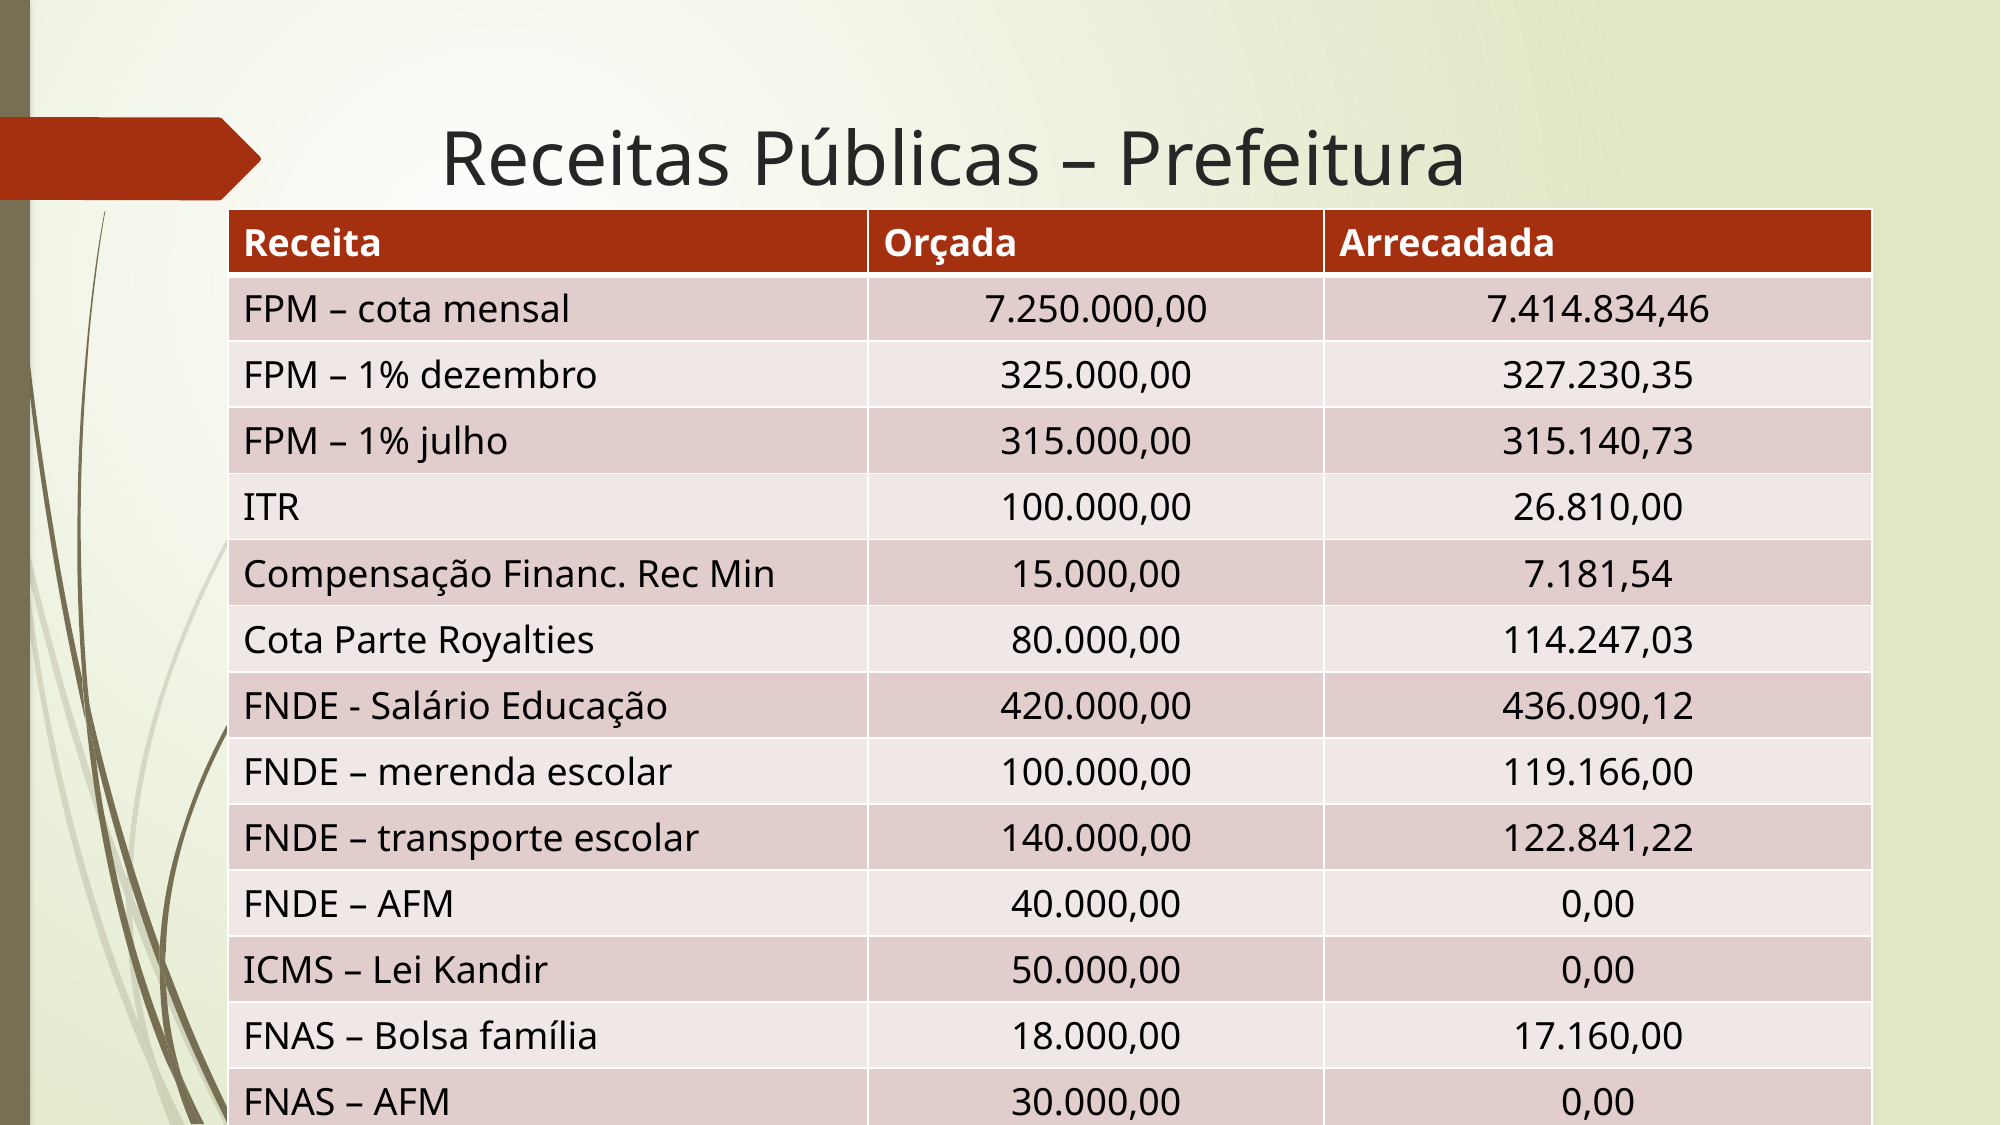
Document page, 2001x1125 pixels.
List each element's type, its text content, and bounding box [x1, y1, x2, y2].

table_cell 15.000,00 [869, 540, 1323, 605]
table_cell FNDE – merenda escolar [229, 739, 867, 803]
table_cell 18.000,00 [869, 1003, 1323, 1067]
table_cell 315.140,73 [1325, 408, 1871, 473]
table_cell FNAS – AFM [229, 1069, 867, 1125]
table_cell 50.000,00 [869, 937, 1323, 1001]
table_cell FNDE – transporte escolar [229, 805, 867, 869]
table_cell 26.810,00 [1325, 474, 1871, 539]
table_cell 17.160,00 [1325, 1003, 1871, 1067]
table_cell 7.250.000,00 [869, 278, 1323, 340]
table_cell 119.166,00 [1325, 739, 1871, 803]
table_cell ICMS – Lei Kandir [229, 937, 867, 1001]
table_cell 7.414.834,46 [1325, 278, 1871, 340]
table_cell 315.000,00 [869, 408, 1323, 473]
table_cell 0,00 [1325, 871, 1871, 935]
table_cell 327.230,35 [1325, 342, 1871, 406]
table_header Receita [229, 210, 867, 272]
table_cell FPM – cota mensal [229, 278, 867, 340]
table_cell Compensação Financ. Rec Min [229, 540, 867, 605]
title Receitas Públicas – Prefeitura [425, 102, 1888, 313]
table_cell 40.000,00 [869, 871, 1323, 935]
table_cell FPM – 1% dezembro [229, 342, 867, 406]
table_cell 436.090,12 [1325, 673, 1871, 737]
table_cell 30.000,00 [869, 1069, 1323, 1125]
table_cell 122.841,22 [1325, 805, 1871, 869]
table_cell 100.000,00 [869, 739, 1323, 803]
table_cell 7.181,54 [1325, 540, 1871, 605]
table_cell 0,00 [1325, 1069, 1871, 1125]
table_cell ITR [229, 474, 867, 539]
table_cell 420.000,00 [869, 673, 1323, 737]
table_cell 80.000,00 [869, 606, 1323, 671]
table_cell FNAS – Bolsa família [229, 1003, 867, 1067]
table_cell 0,00 [1325, 937, 1871, 1001]
table_cell Cota Parte Royalties [229, 606, 867, 671]
table_cell FNDE – AFM [229, 871, 867, 935]
table_cell FPM – 1% julho [229, 408, 867, 473]
table_cell 114.247,03 [1325, 606, 1871, 671]
table_header Arrecadada [1325, 210, 1871, 272]
table_cell 140.000,00 [869, 805, 1323, 869]
table_cell 100.000,00 [869, 474, 1323, 539]
table_cell FNDE - Salário Educação [229, 673, 867, 737]
table_cell 325.000,00 [869, 342, 1323, 406]
table_header Orçada [869, 210, 1323, 272]
